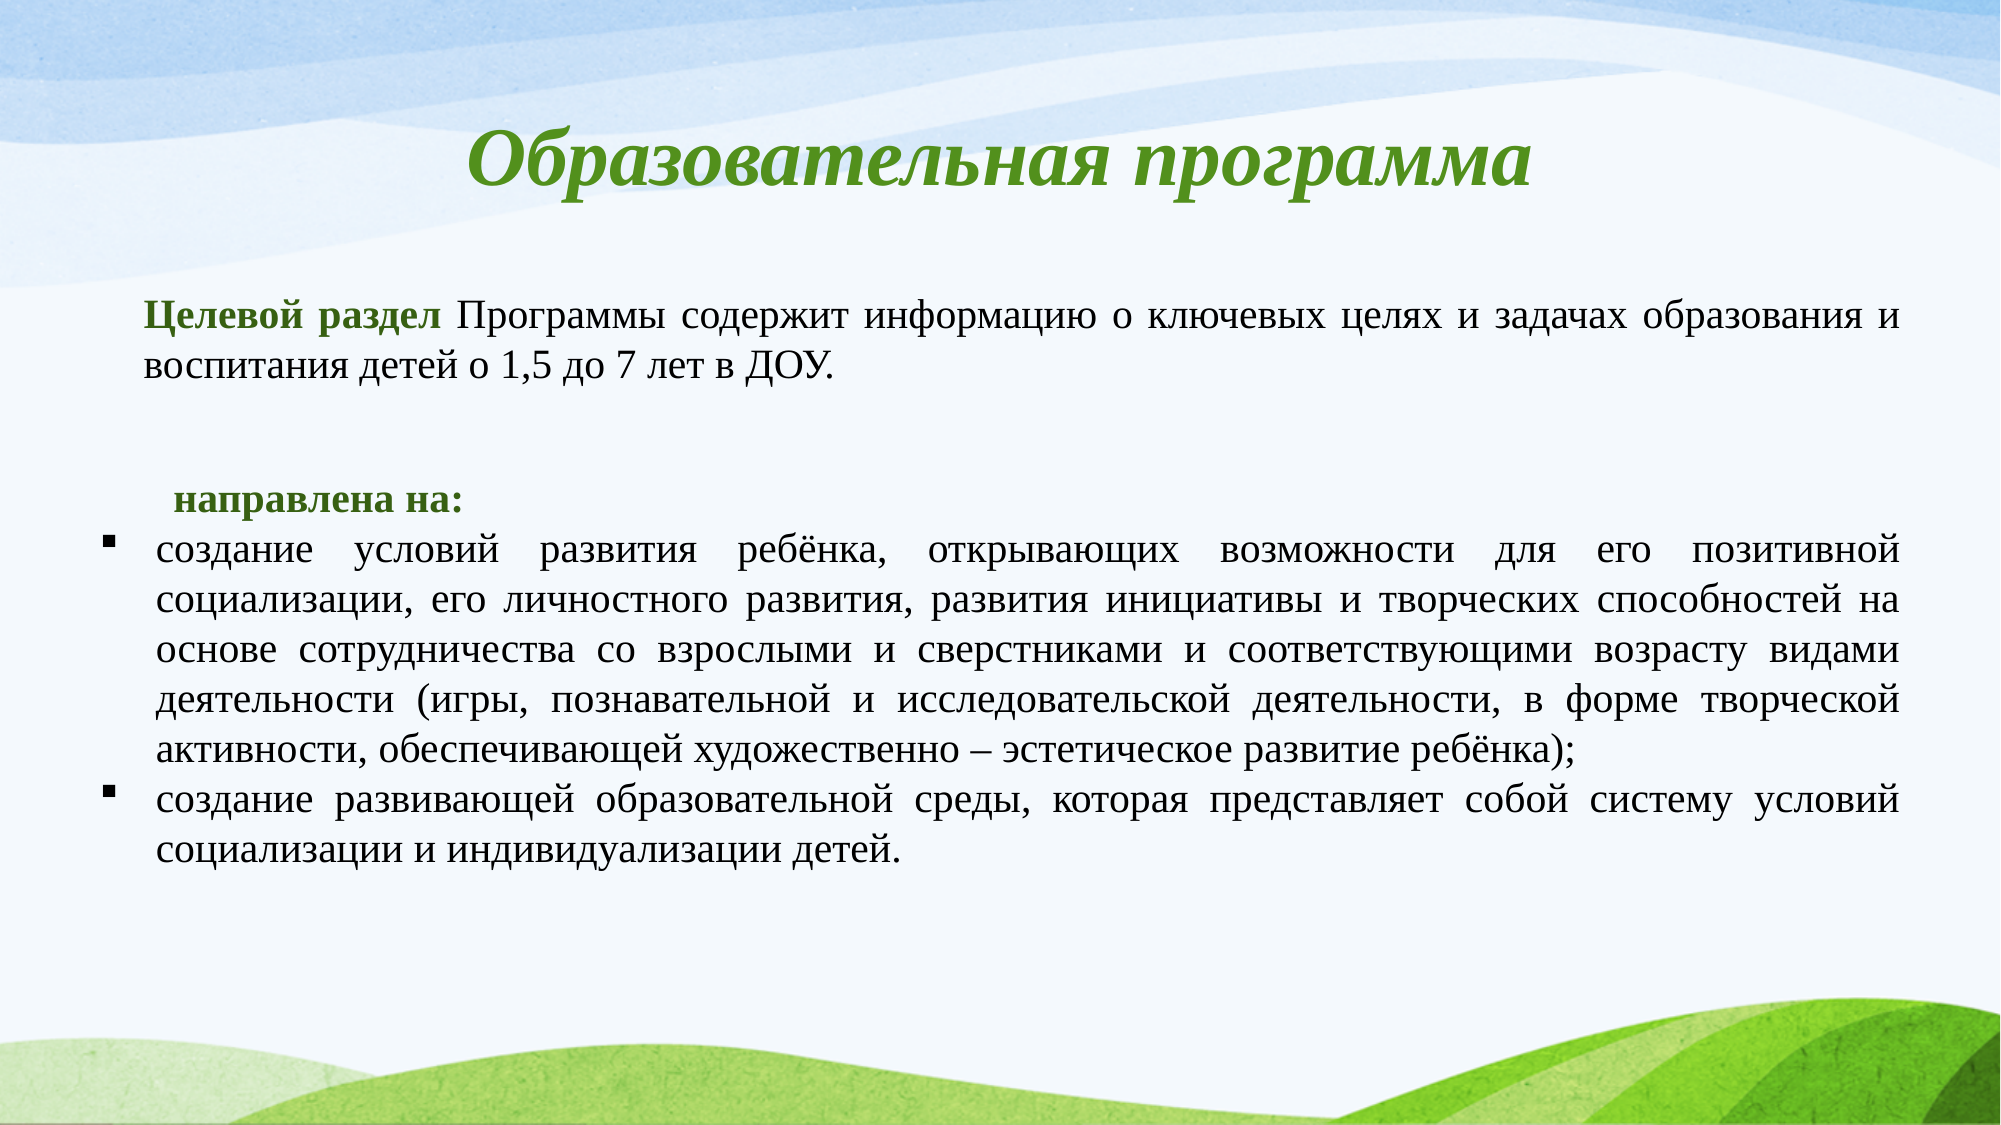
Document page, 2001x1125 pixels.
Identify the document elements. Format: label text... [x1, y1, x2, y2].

text_box направлена на: создание условий развития ребёнка, открывающих возможности для его позитивной социализации, его личностного развития, развития инициативы и творческих способностей на основе сотрудничества со взрослыми и сверстниками и соответствующими возрасту видами деятельности (игры, познавательной и исследовательской деятельности, в форме творческой активности, обеспечивающей художественно – эстетическое развитие ребёнка); создание развивающей образовательной среды, которая представляет собой систему условий социализации и индивидуализации детей. [84, 463, 1916, 929]
title Образовательная программа [174, 85, 1825, 211]
text_box Целевой раздел Программы содержит информацию о ключевых целях и задачах образования и воспитания детей о 1,5 до 7 лет в ДОУ. [128, 279, 1916, 394]
picture [0, 0, 2001, 1125]
